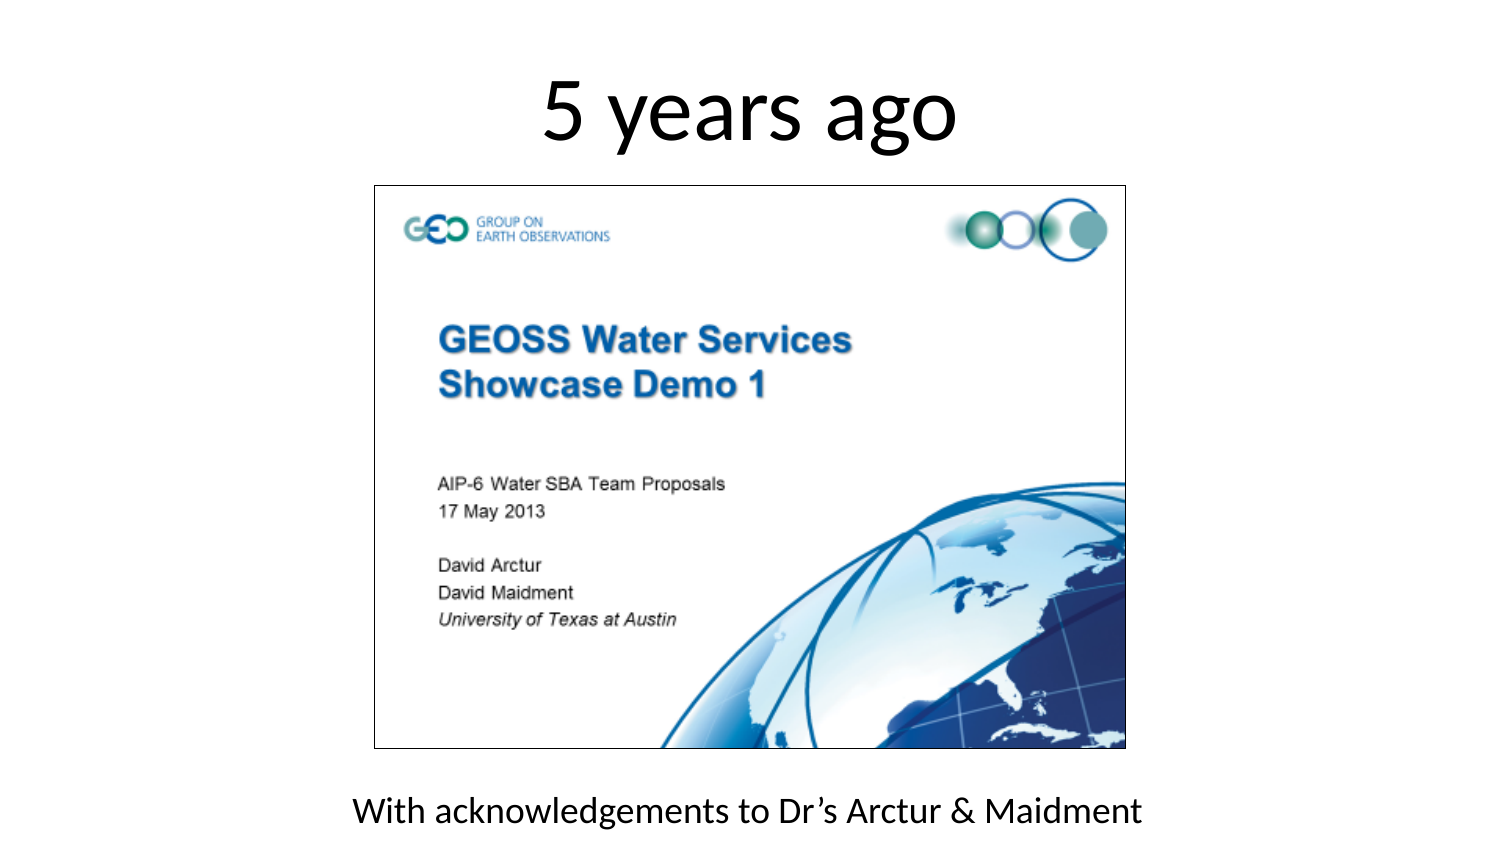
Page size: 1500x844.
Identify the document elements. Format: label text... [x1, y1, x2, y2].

text_box With acknowledgements to Dr’s Arctur & Maidment [337, 779, 1163, 839]
picture [374, 185, 1126, 749]
title 5 years ago [75, 33, 1425, 175]
